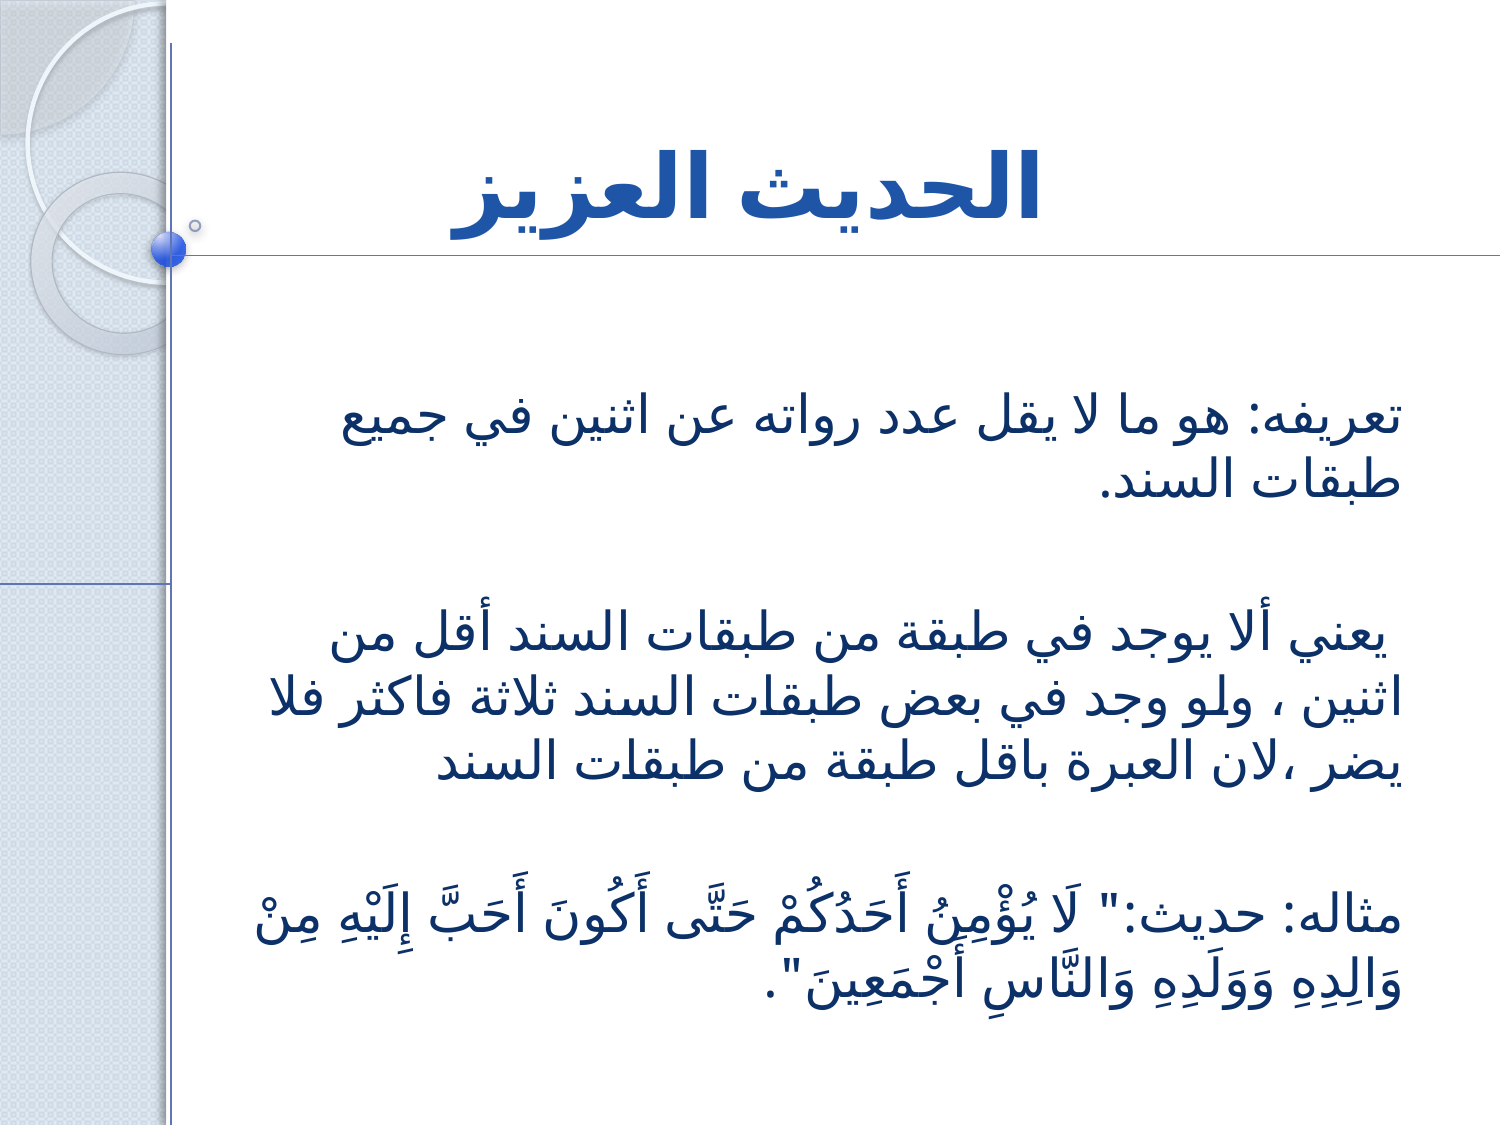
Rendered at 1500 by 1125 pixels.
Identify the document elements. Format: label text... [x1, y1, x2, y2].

title الحديث العزيز [194, 0, 1306, 244]
subtitle تعريفه: هو ما لا يقل عدد رواته عن اثنين في جميع طبقات السند. يعني ألا يوجد في طبقة من طبقات السند أقل من اثنين ، ولو وجد في بعض طبقات السند ثلاثة فاكثر فلا يضر ،لان العبرة باقل طبقة من طبقات السند مثاله: حديث:" لَا يُؤْمِنُ أَحَدُكُمْ حَتَّى أَكُونَ أَحَبَّ إِلَيْهِ مِنْ وَالِدِهِ وَوَلَدِهِ وَالنَّاسِ أَجْمَعِينَ". [230, 302, 1424, 1024]
